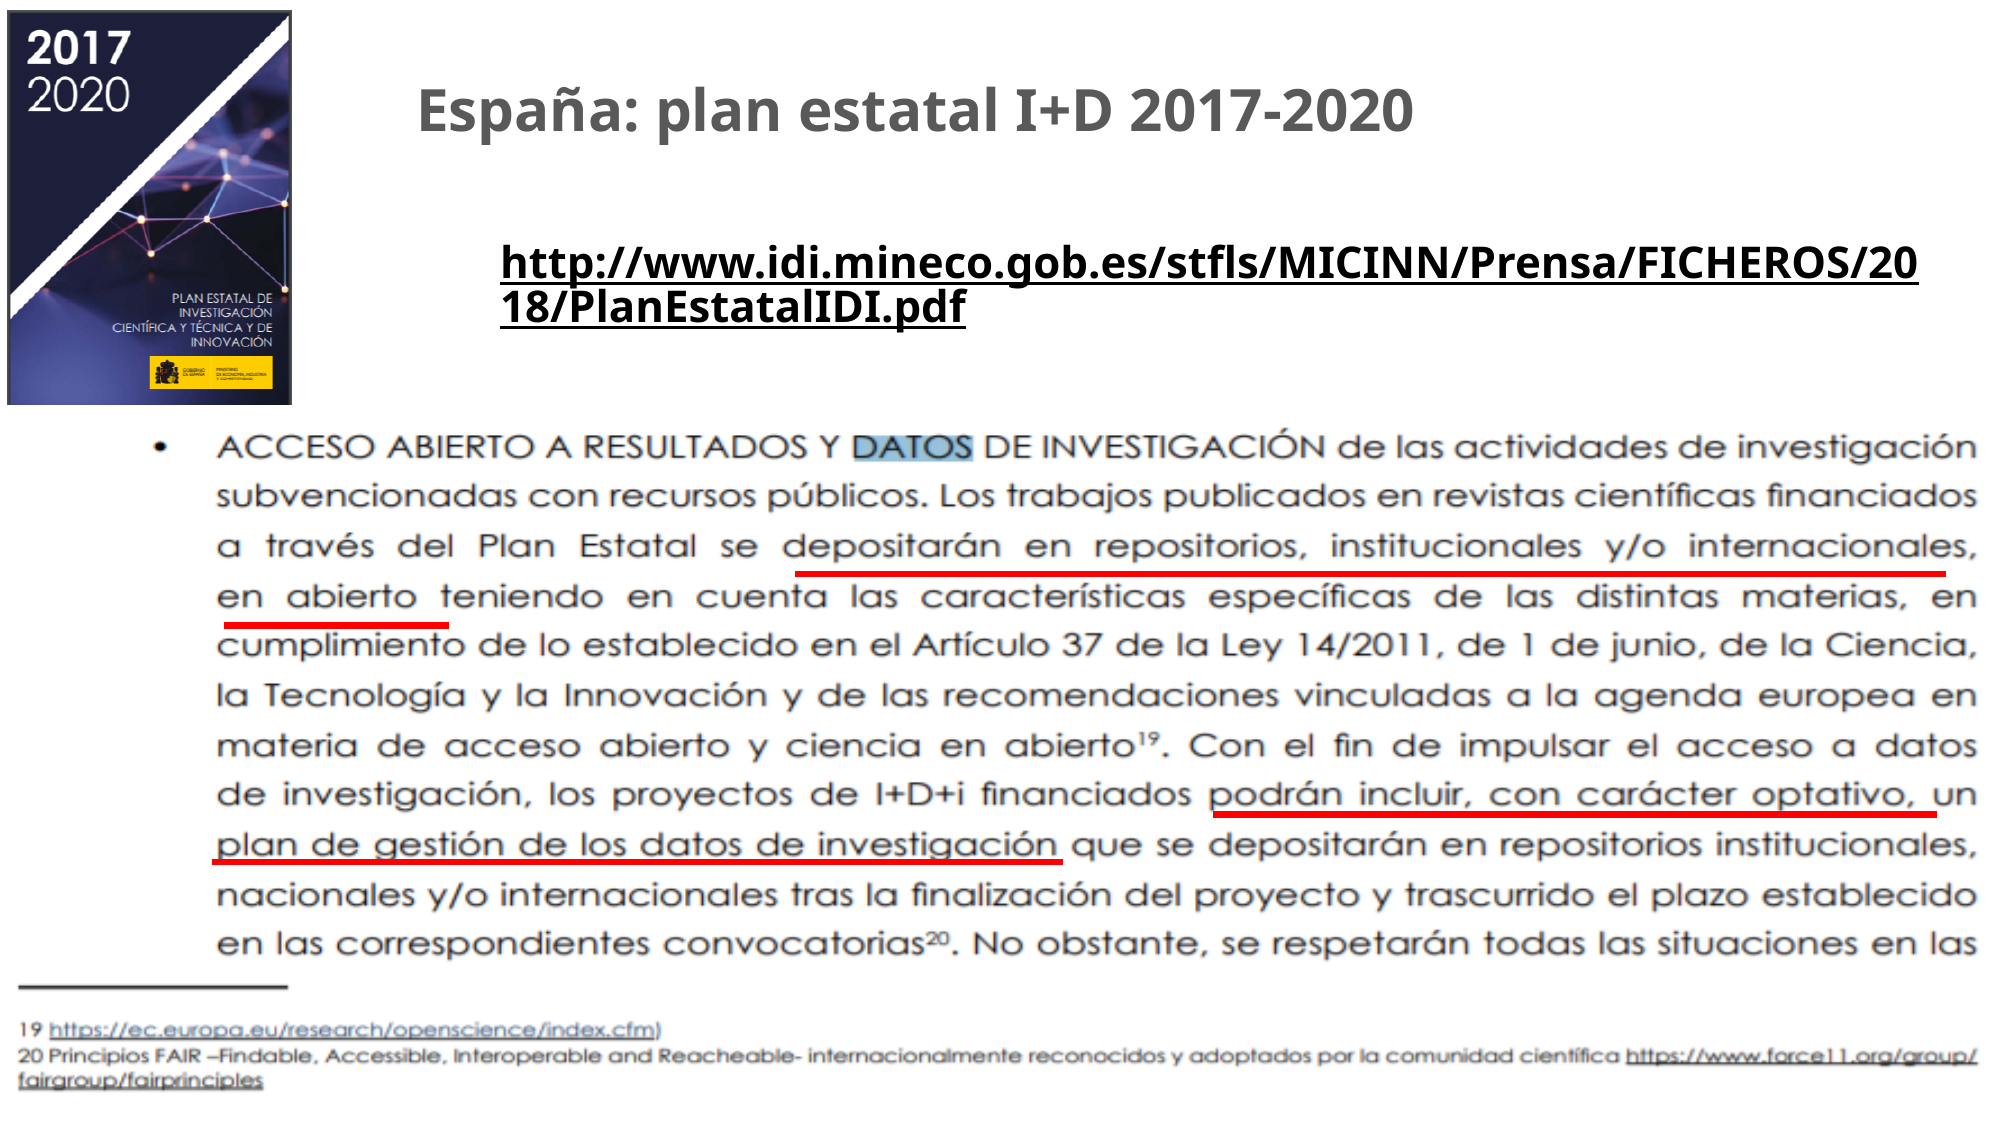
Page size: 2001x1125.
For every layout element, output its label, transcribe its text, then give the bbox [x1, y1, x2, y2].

picture [0, 10, 2000, 1125]
title España: plan estatal I+D 2017-2020 [401, 30, 1914, 151]
text_box http://www.idi.mineco.gob.es/stfls/MICINN/Prensa/FICHEROS/2018/PlanEstatalIDI.pdf [480, 225, 1946, 357]
